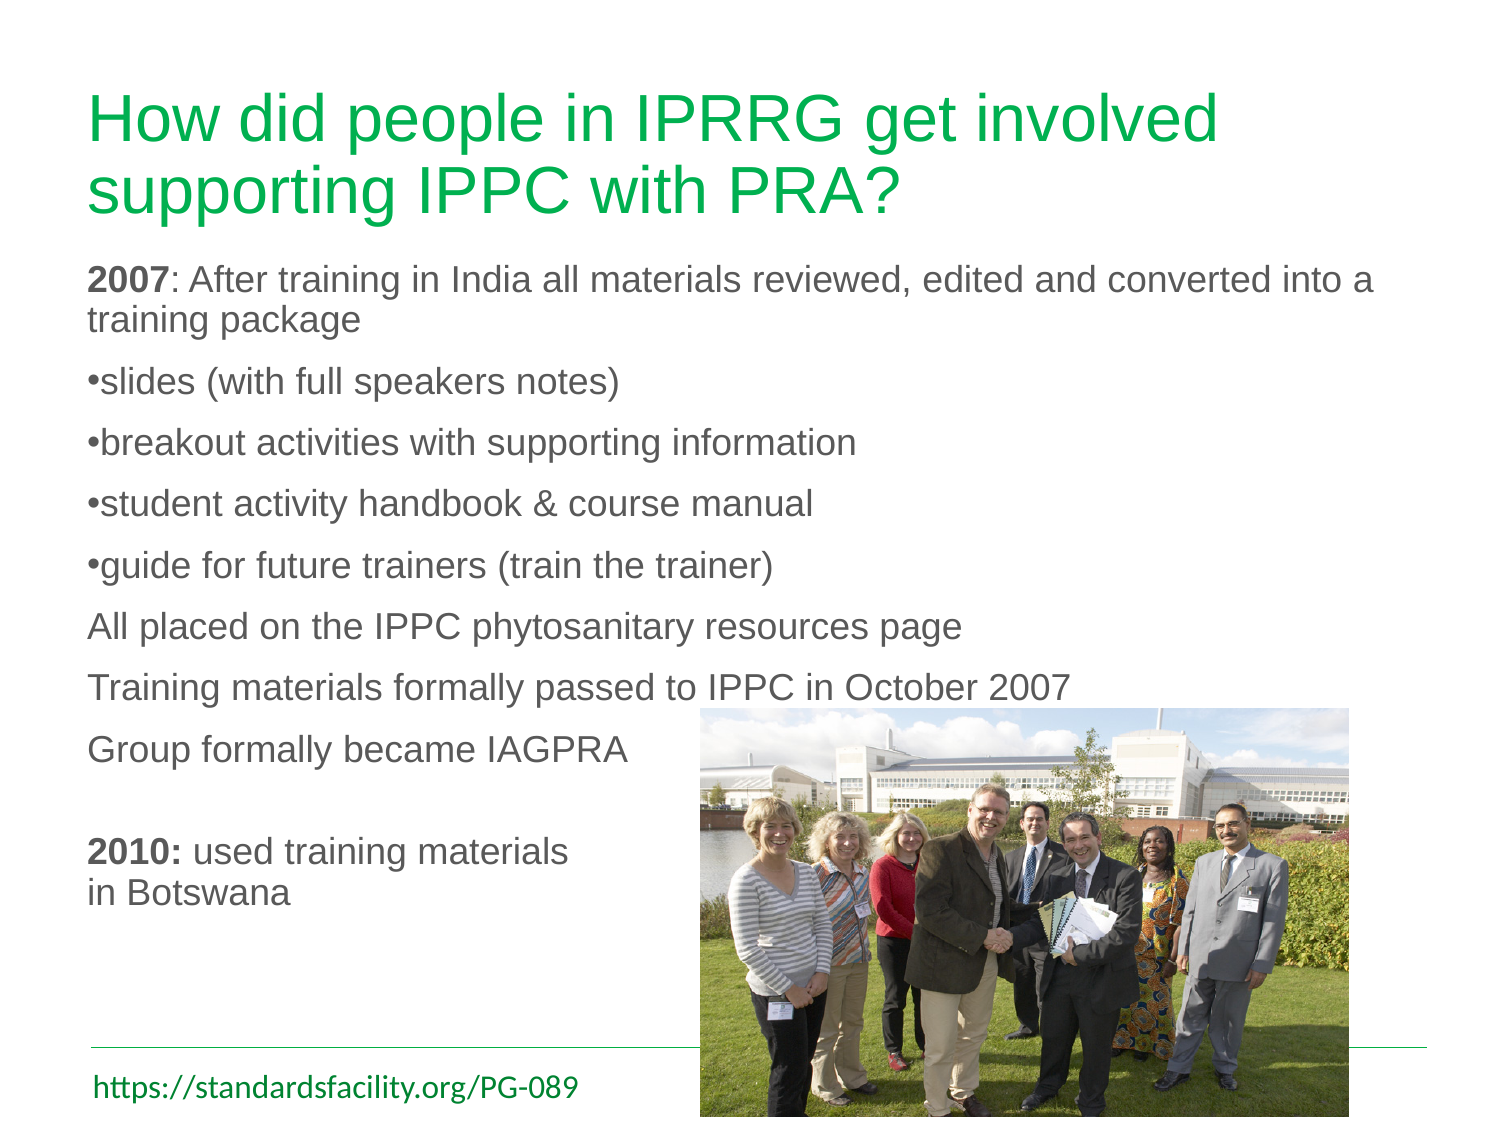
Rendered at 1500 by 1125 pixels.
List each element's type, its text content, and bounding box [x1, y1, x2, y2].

picture [700, 708, 1349, 1117]
list 2007: After training in India all materials reviewed, edited and converted into a training package slides (with full speakers notes) breakout activities with supporting information student activity handbook & course manual guide for future trainers (train the trainer) All placed on the IPPC phytosanitary resources page Training materials formally passed to IPPC in October 2007 Group formally became IAGPRA [72, 252, 1428, 1014]
title How did people in IPRRG get involved supporting IPPC with PRA? [72, 76, 1428, 156]
text_box 2010: used training materials in Botswana [72, 824, 594, 938]
text_box https://standardsfacility.org/PG-089 [78, 1058, 700, 1113]
